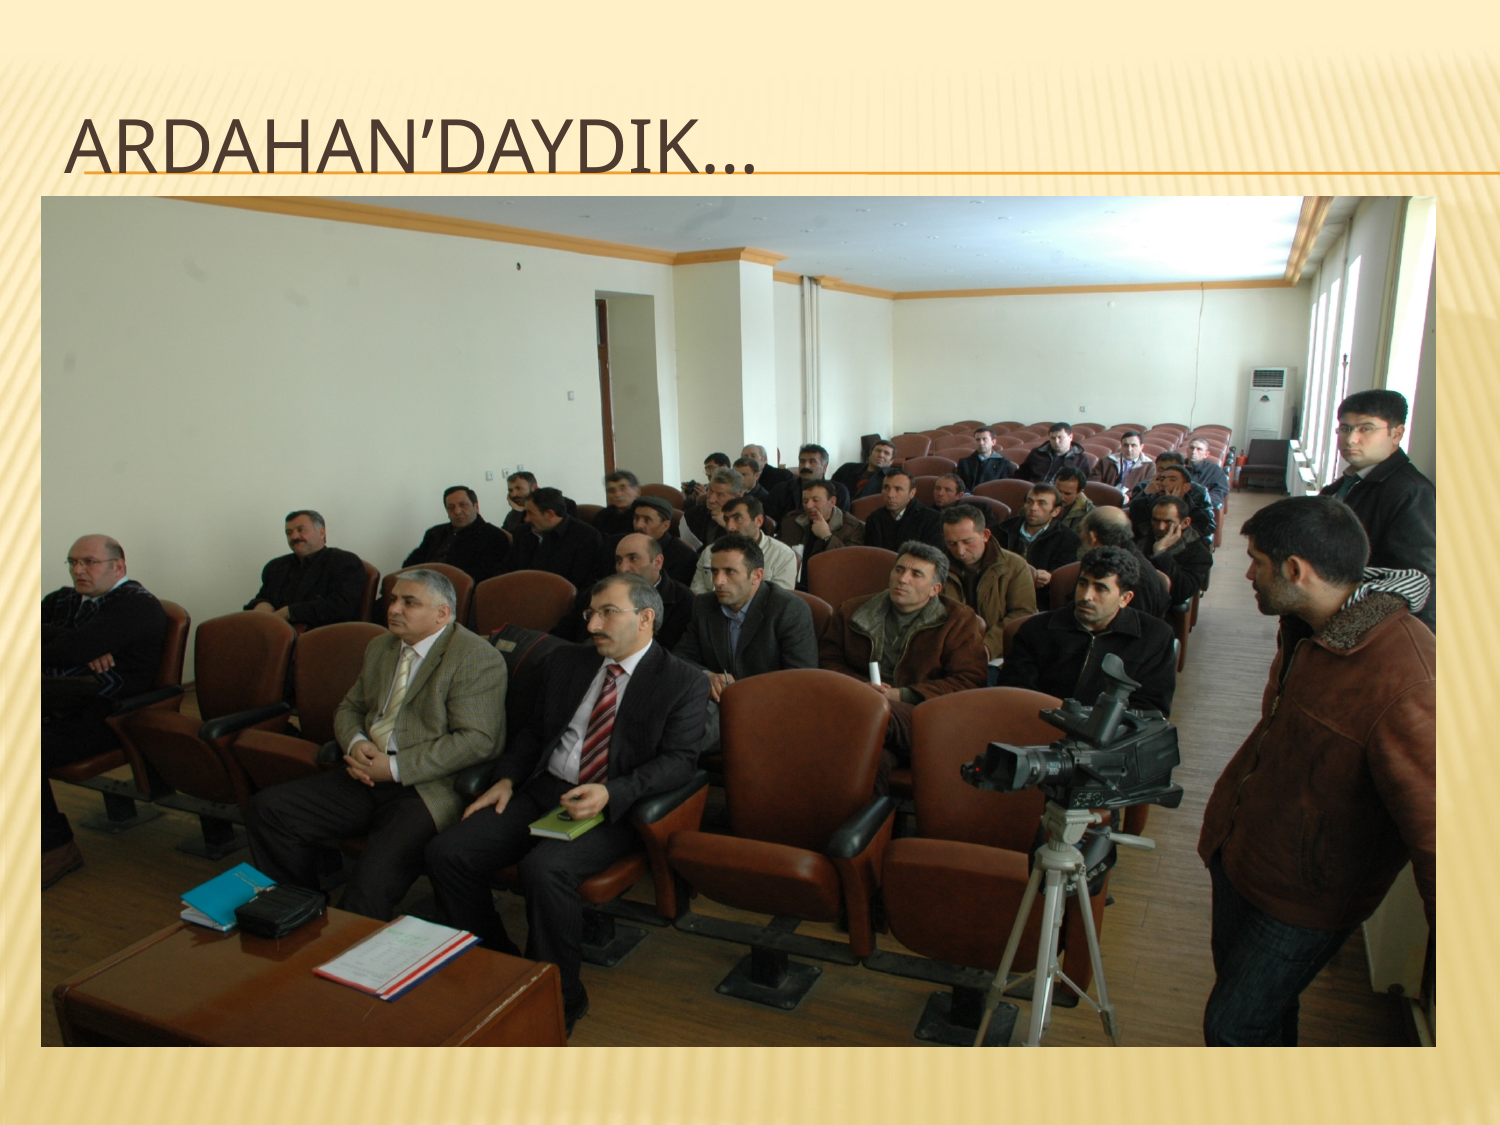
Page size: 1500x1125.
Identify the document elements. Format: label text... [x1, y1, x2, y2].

picture [40, 195, 1436, 1048]
title ARDAHAN’DAYDIK… [50, 75, 1475, 213]
